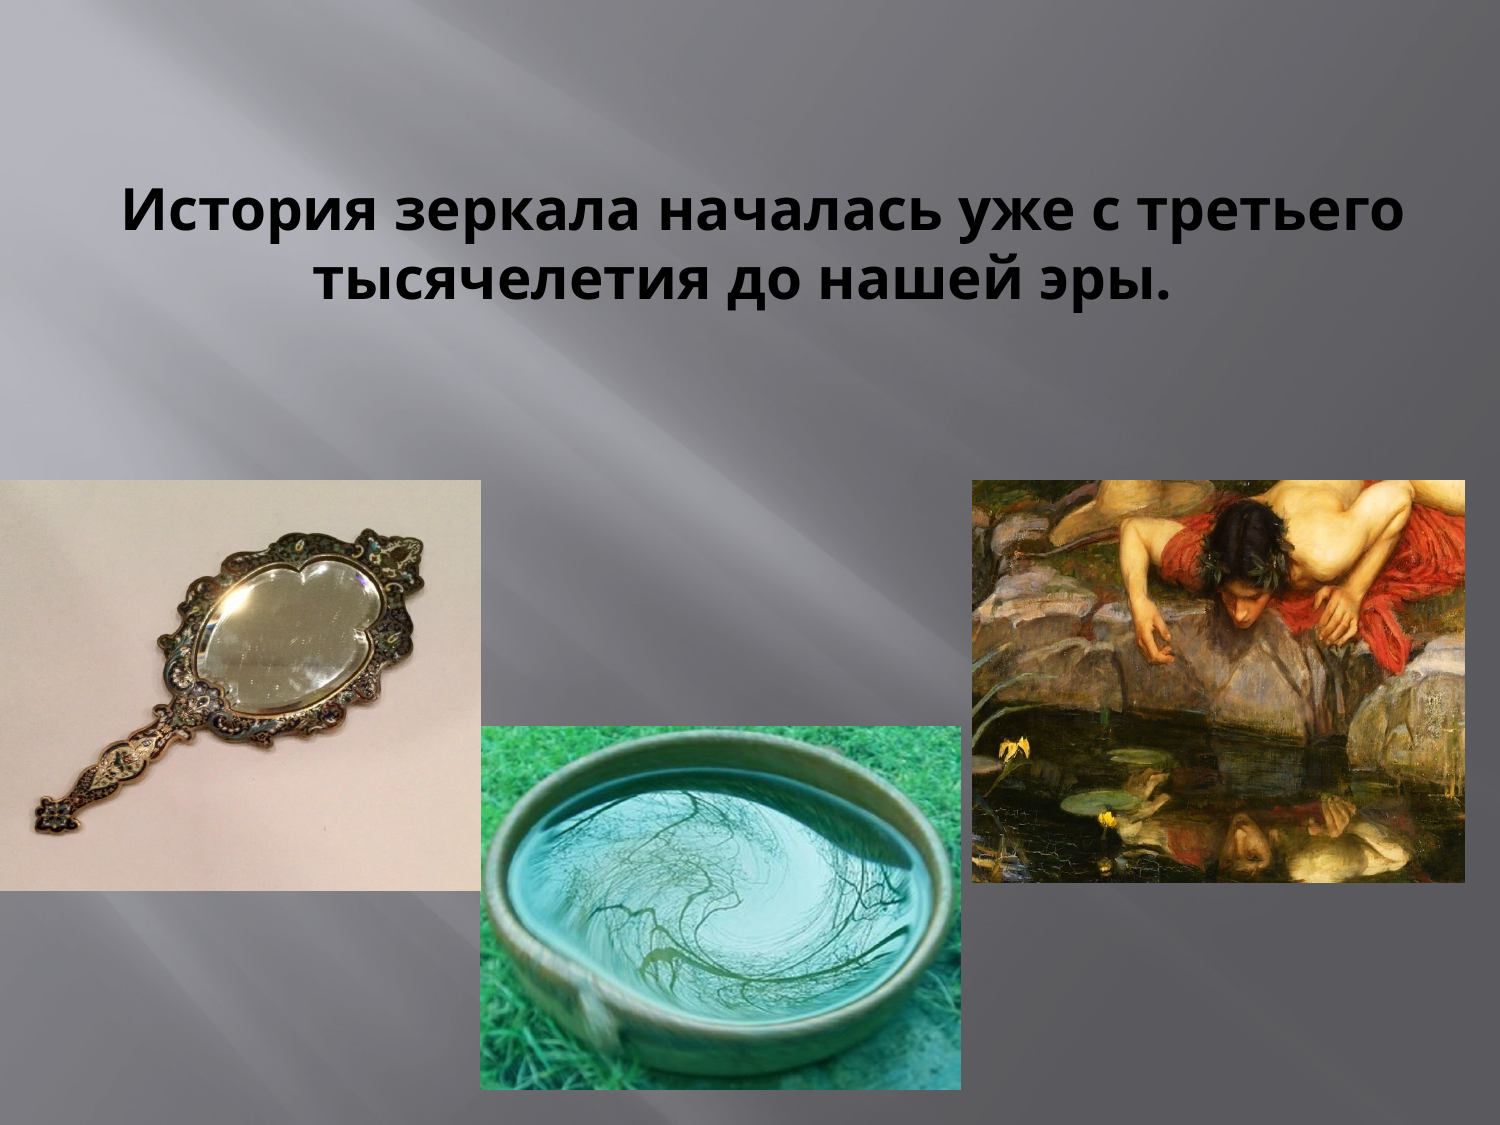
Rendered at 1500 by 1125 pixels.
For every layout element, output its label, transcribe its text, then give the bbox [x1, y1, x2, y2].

title История зеркала началась уже с третьего тысячелетия до нашей эры. [75, 45, 1425, 735]
picture [972, 480, 1465, 883]
picture [0, 480, 962, 1091]
